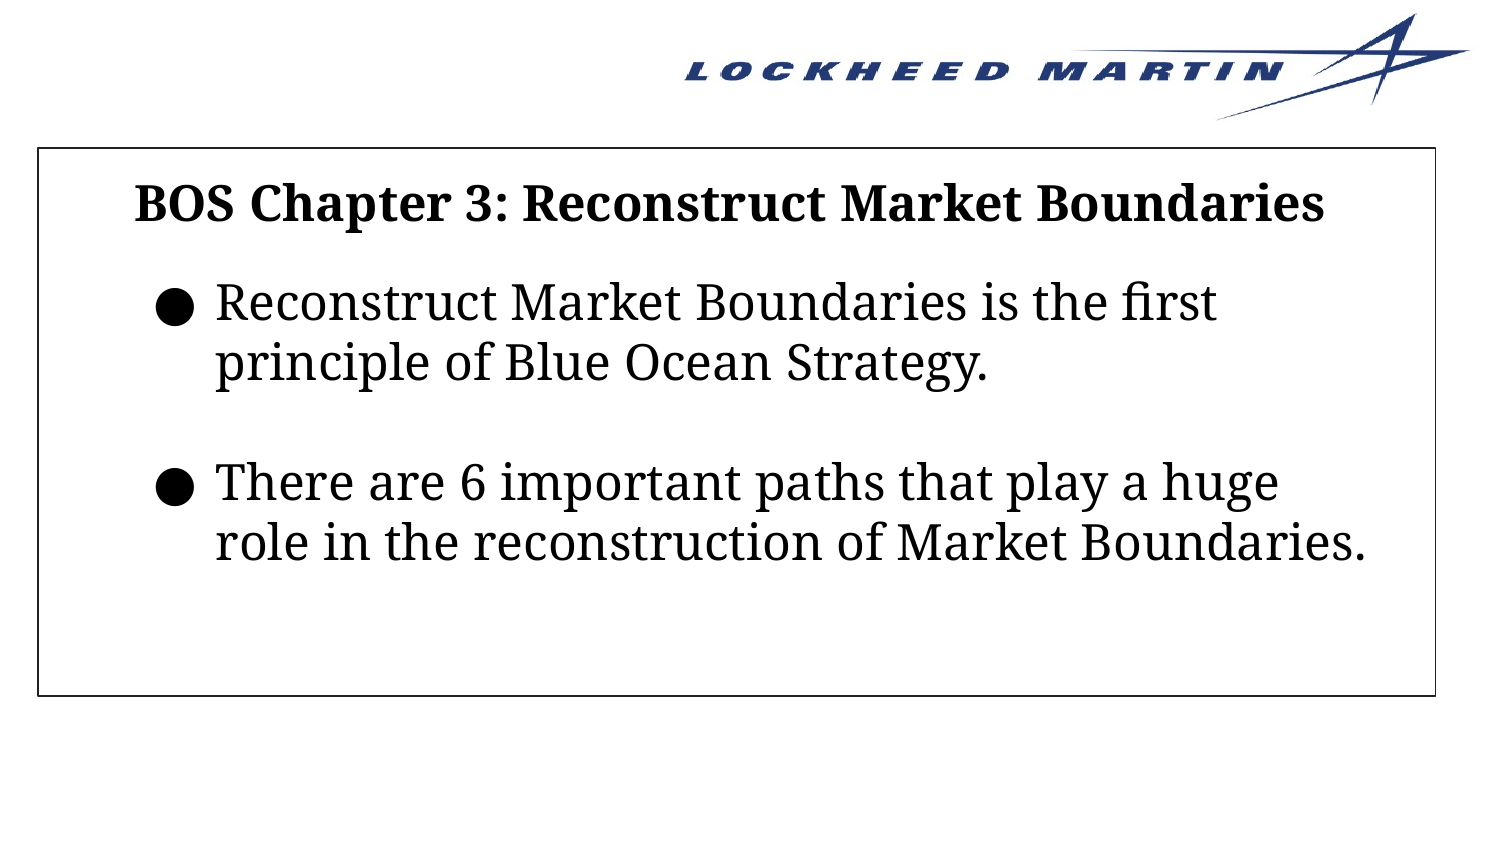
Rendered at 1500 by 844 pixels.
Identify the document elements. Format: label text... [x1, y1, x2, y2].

list BOS Chapter 3: Reconstruct Market Boundaries [37, 147, 1436, 696]
text_box Reconstruct Market Boundaries is the first principle of Blue Ocean Strategy. There are 6 important paths that play a huge role in the reconstruction of Market Boundaries. [125, 255, 1386, 676]
picture [662, 0, 1495, 133]
text_box [363, 179, 1207, 278]
title [51, 48, 1449, 180]
